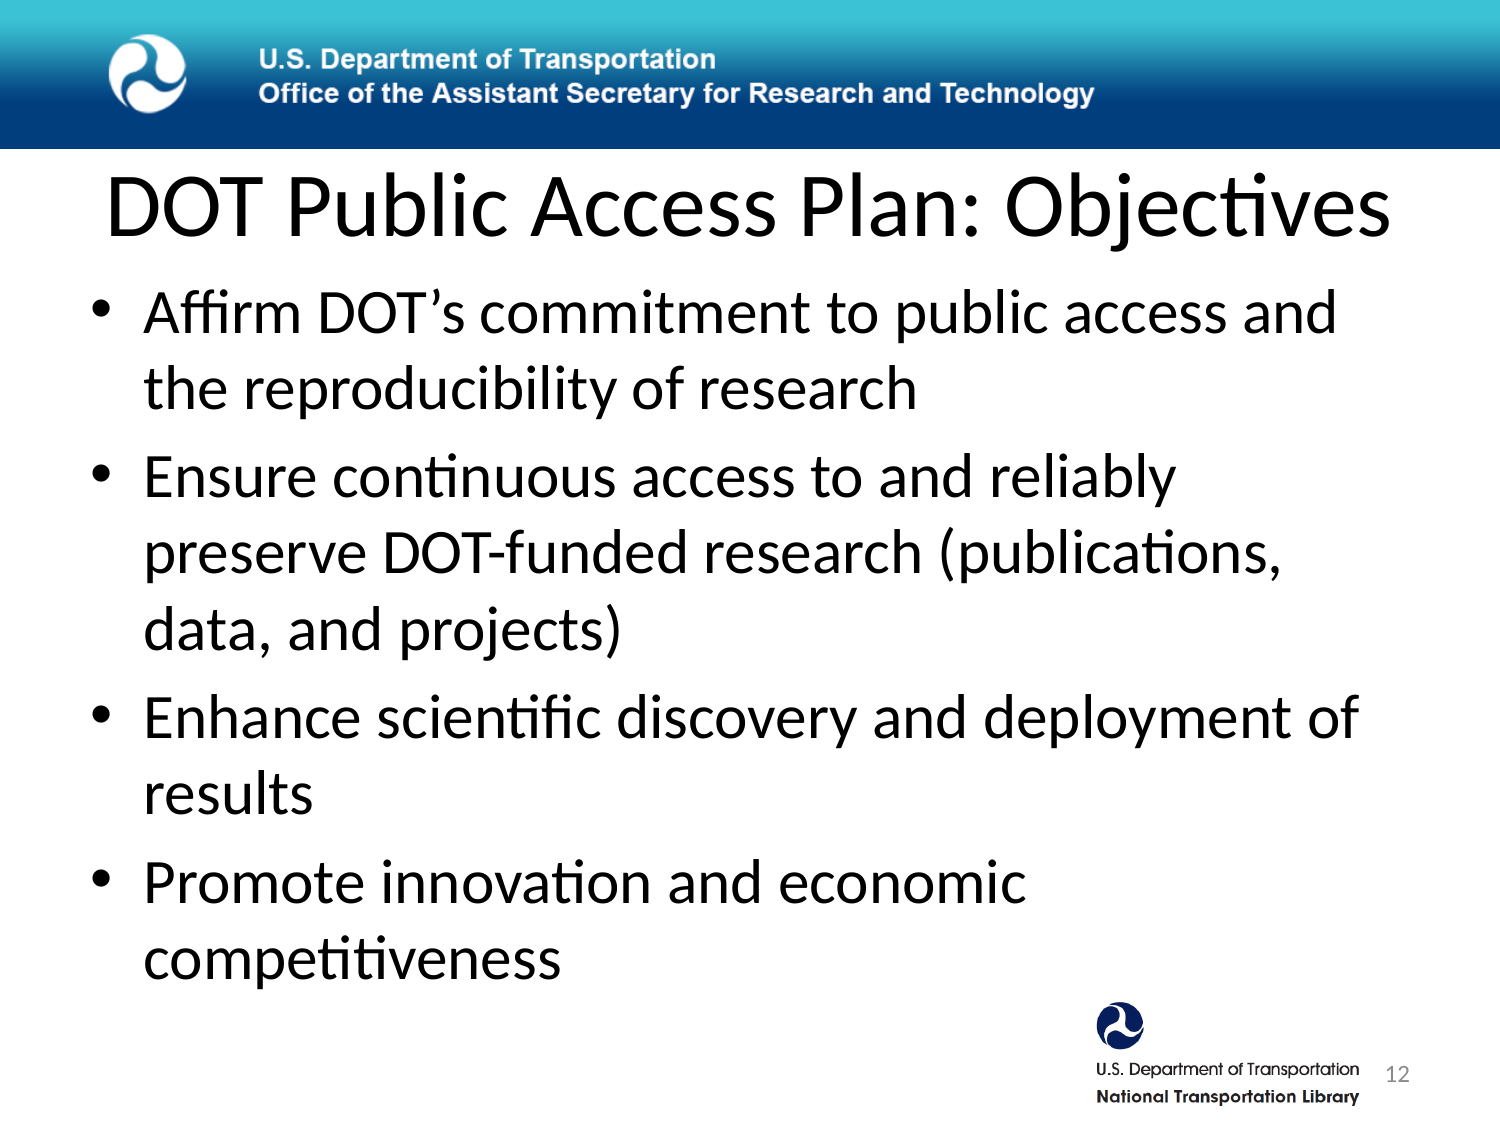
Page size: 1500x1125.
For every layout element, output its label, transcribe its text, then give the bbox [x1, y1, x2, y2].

title DOT Public Access Plan: Objectives [75, 137, 1425, 262]
picture [1093, 1005, 1363, 1042]
picture [1093, 1103, 1363, 1109]
slide_number 12 [1074, 1042, 1425, 1103]
picture [0, 0, 1500, 149]
list Affirm DOT’s commitment to public access and the reproducibility of research Ensure continuous access to and reliably preserve DOT-funded research (publications, data, and projects) Enhance scientific discovery and deployment of results Promote innovation and economic competitiveness [75, 262, 1425, 1005]
